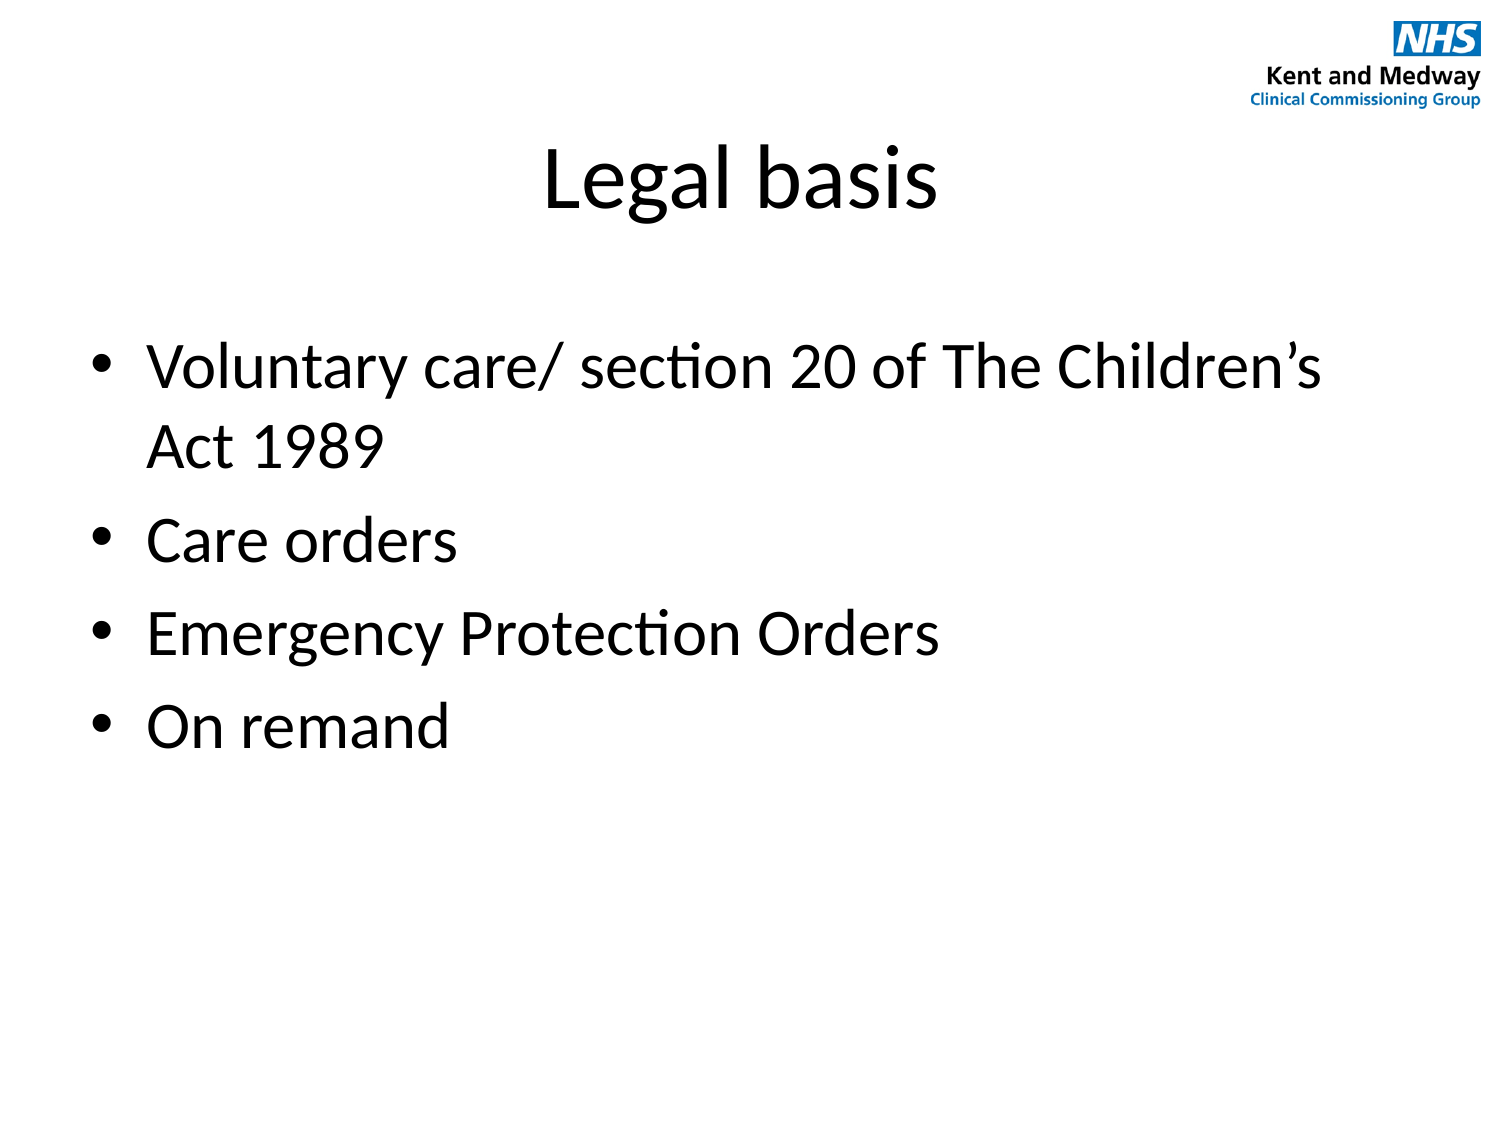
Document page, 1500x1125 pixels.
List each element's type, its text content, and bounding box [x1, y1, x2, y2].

list Voluntary care/ section 20 of The Children’s Act 1989 Care orders Emergency Protection Orders On remand [75, 314, 1425, 787]
title Legal basis [76, 78, 1427, 266]
picture [1193, 0, 1500, 148]
